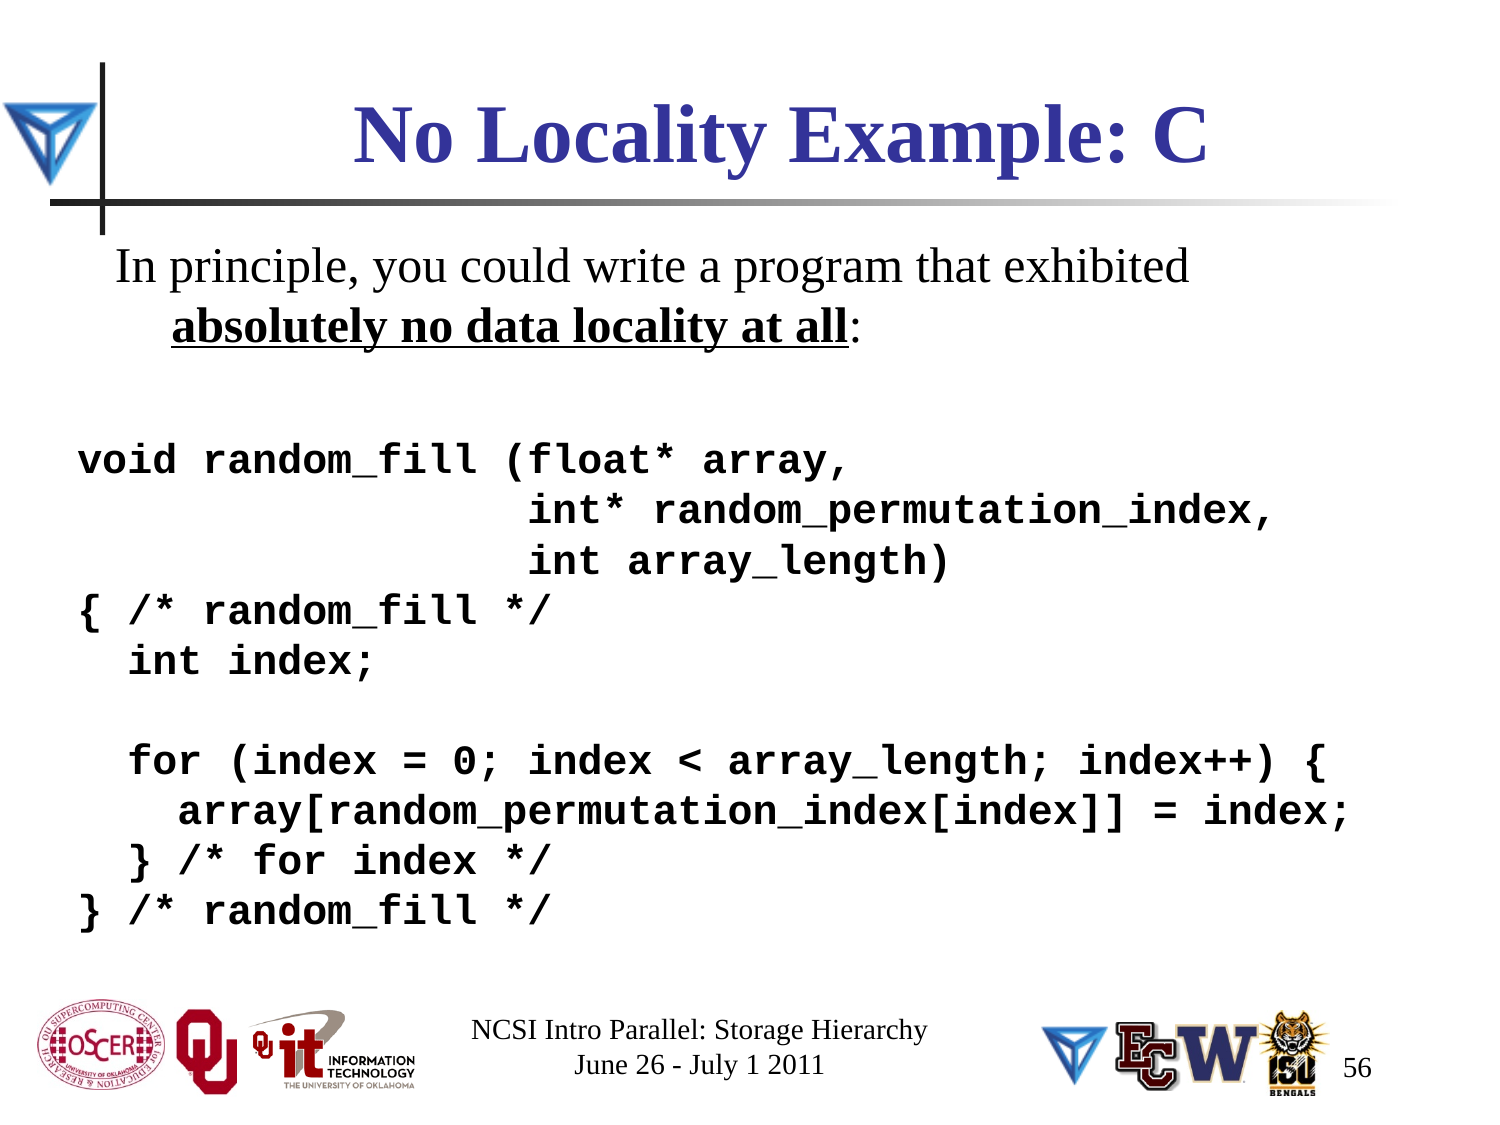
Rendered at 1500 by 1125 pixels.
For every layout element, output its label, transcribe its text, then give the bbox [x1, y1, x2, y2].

slide_number 56 [1174, 1015, 1388, 1091]
picture [1111, 1021, 1174, 1091]
list In principle, you could write a program that exhibited absolutely no data locality at all: [99, 224, 1401, 424]
picture [1254, 1010, 1330, 1015]
title No Locality Example: C [124, 74, 1442, 187]
picture [37, 999, 165, 1090]
picture [1254, 1091, 1330, 1096]
text_box void random_fill (float* array, int* random_permutation_index, int array_length) { /* random_fill */ int index; for (index = 0; index < array_length; index++) { array[random_permutation_index[index]] = index; } /* for index */ } /* random_fill */ [62, 424, 1438, 940]
picture [0, 99, 99, 190]
text_box NCSI Intro Parallel: Storage Hierarchy June 26 - July 1 2011 [262, 1012, 1138, 1088]
picture [174, 999, 425, 1099]
